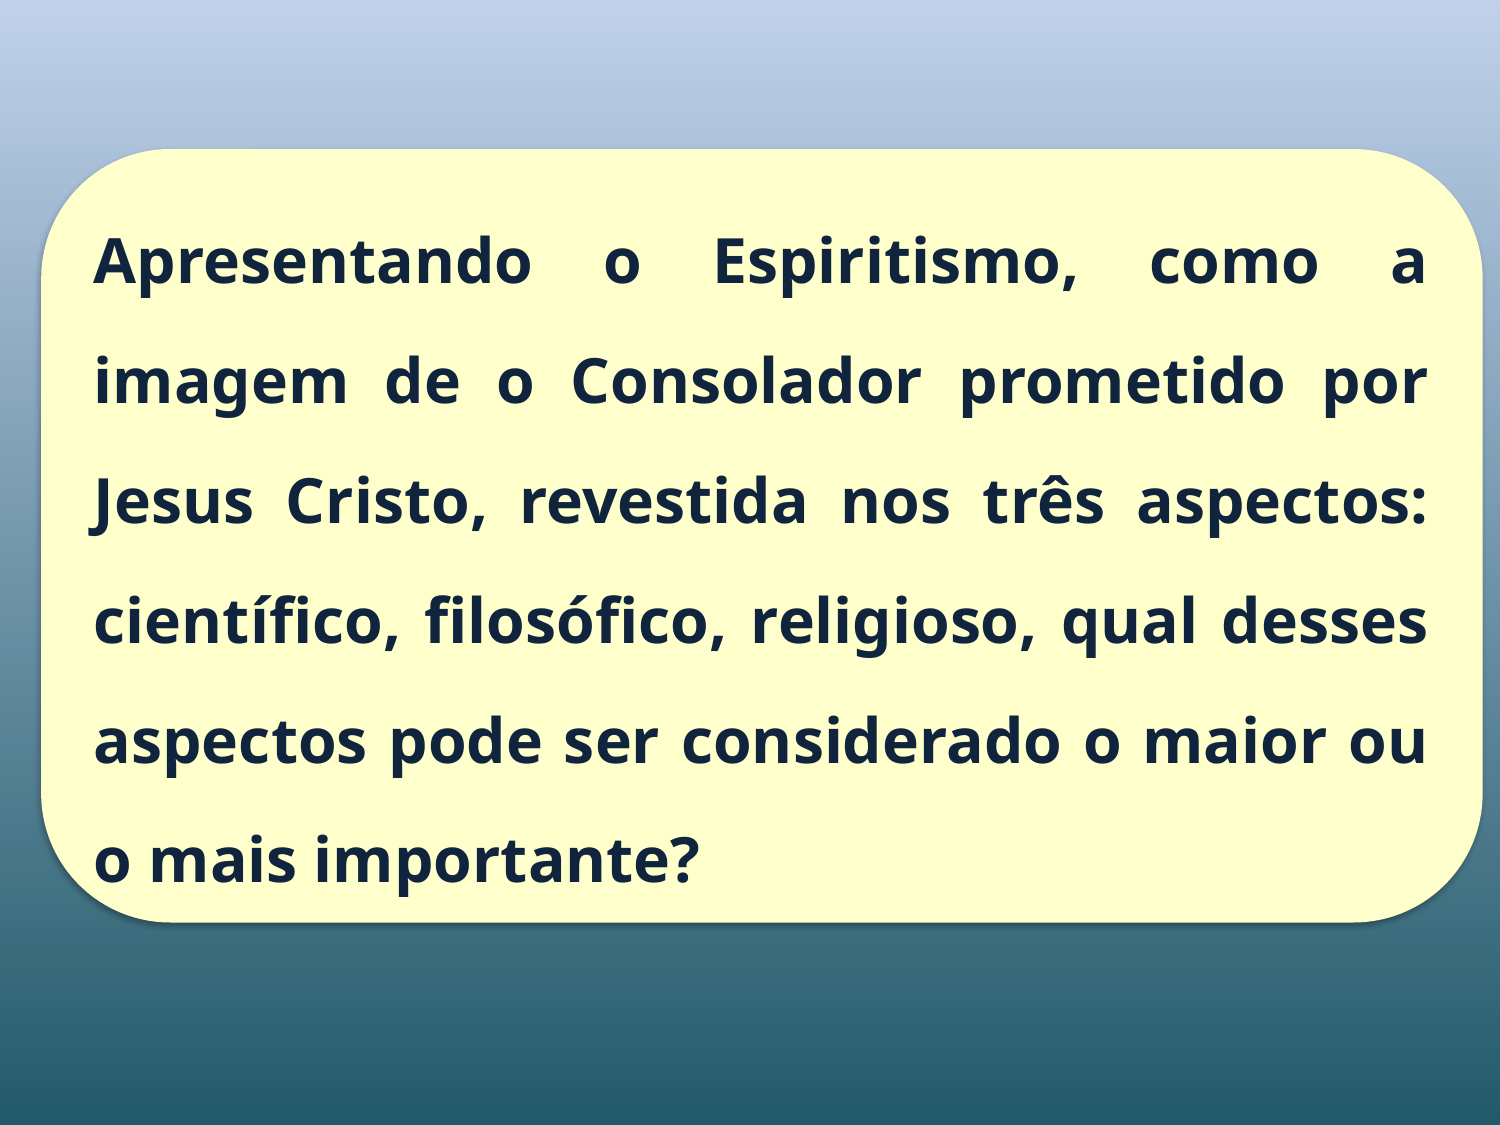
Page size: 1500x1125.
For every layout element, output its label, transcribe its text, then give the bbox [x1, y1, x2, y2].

text_box Apresentando o Espiritismo, como a imagem de o Consolador prometido por Jesus Cristo, revestida nos três aspectos: científico, filosófico, religioso, qual desses aspectos pode ser considerado o maior ou o mais importante? [39, 146, 1485, 925]
